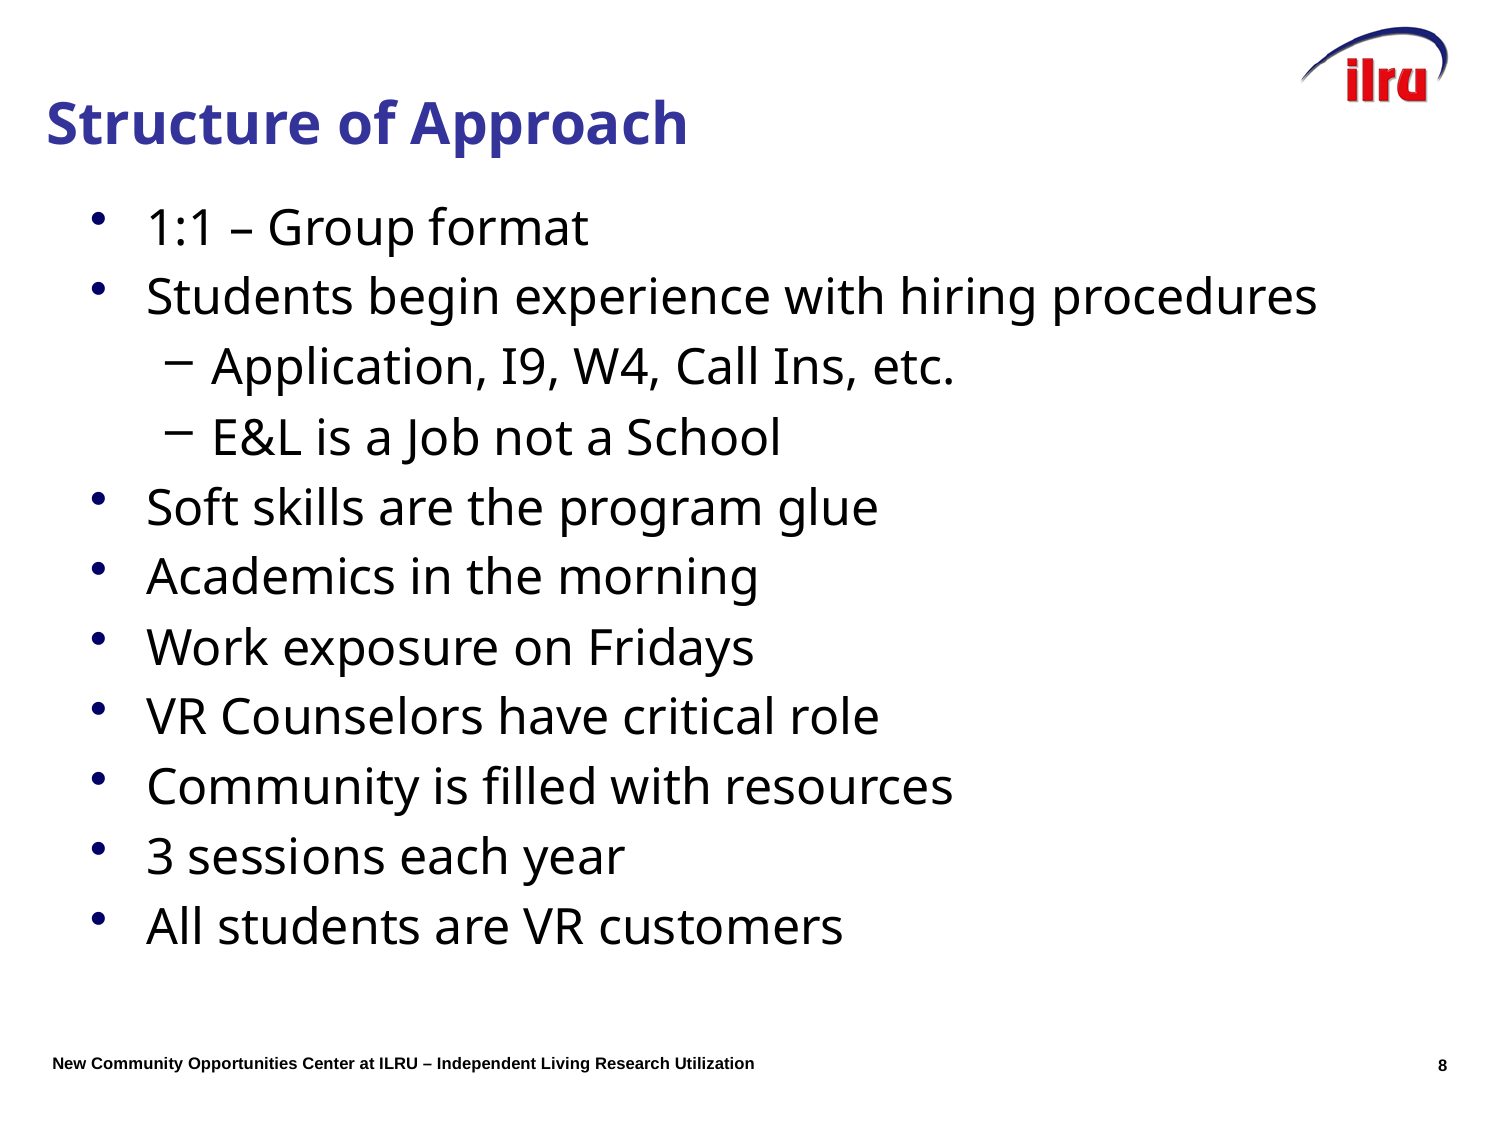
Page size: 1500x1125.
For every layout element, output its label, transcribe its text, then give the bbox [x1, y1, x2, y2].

title Slide 8 Structure of Approach [24, 62, 1463, 180]
list 1:1 – Group format Students begin experience with hiring procedures Application, I9, W4, Call Ins, etc. E&L is a Job not a School Soft skills are the program glue Academics in the morning Work exposure on Fridays VR Counselors have critical role Community is filled with resources 3 sessions each year All students are VR customers [75, 187, 1475, 988]
slide_number 8 [1362, 1046, 1463, 1088]
picture [1299, 24, 1463, 62]
